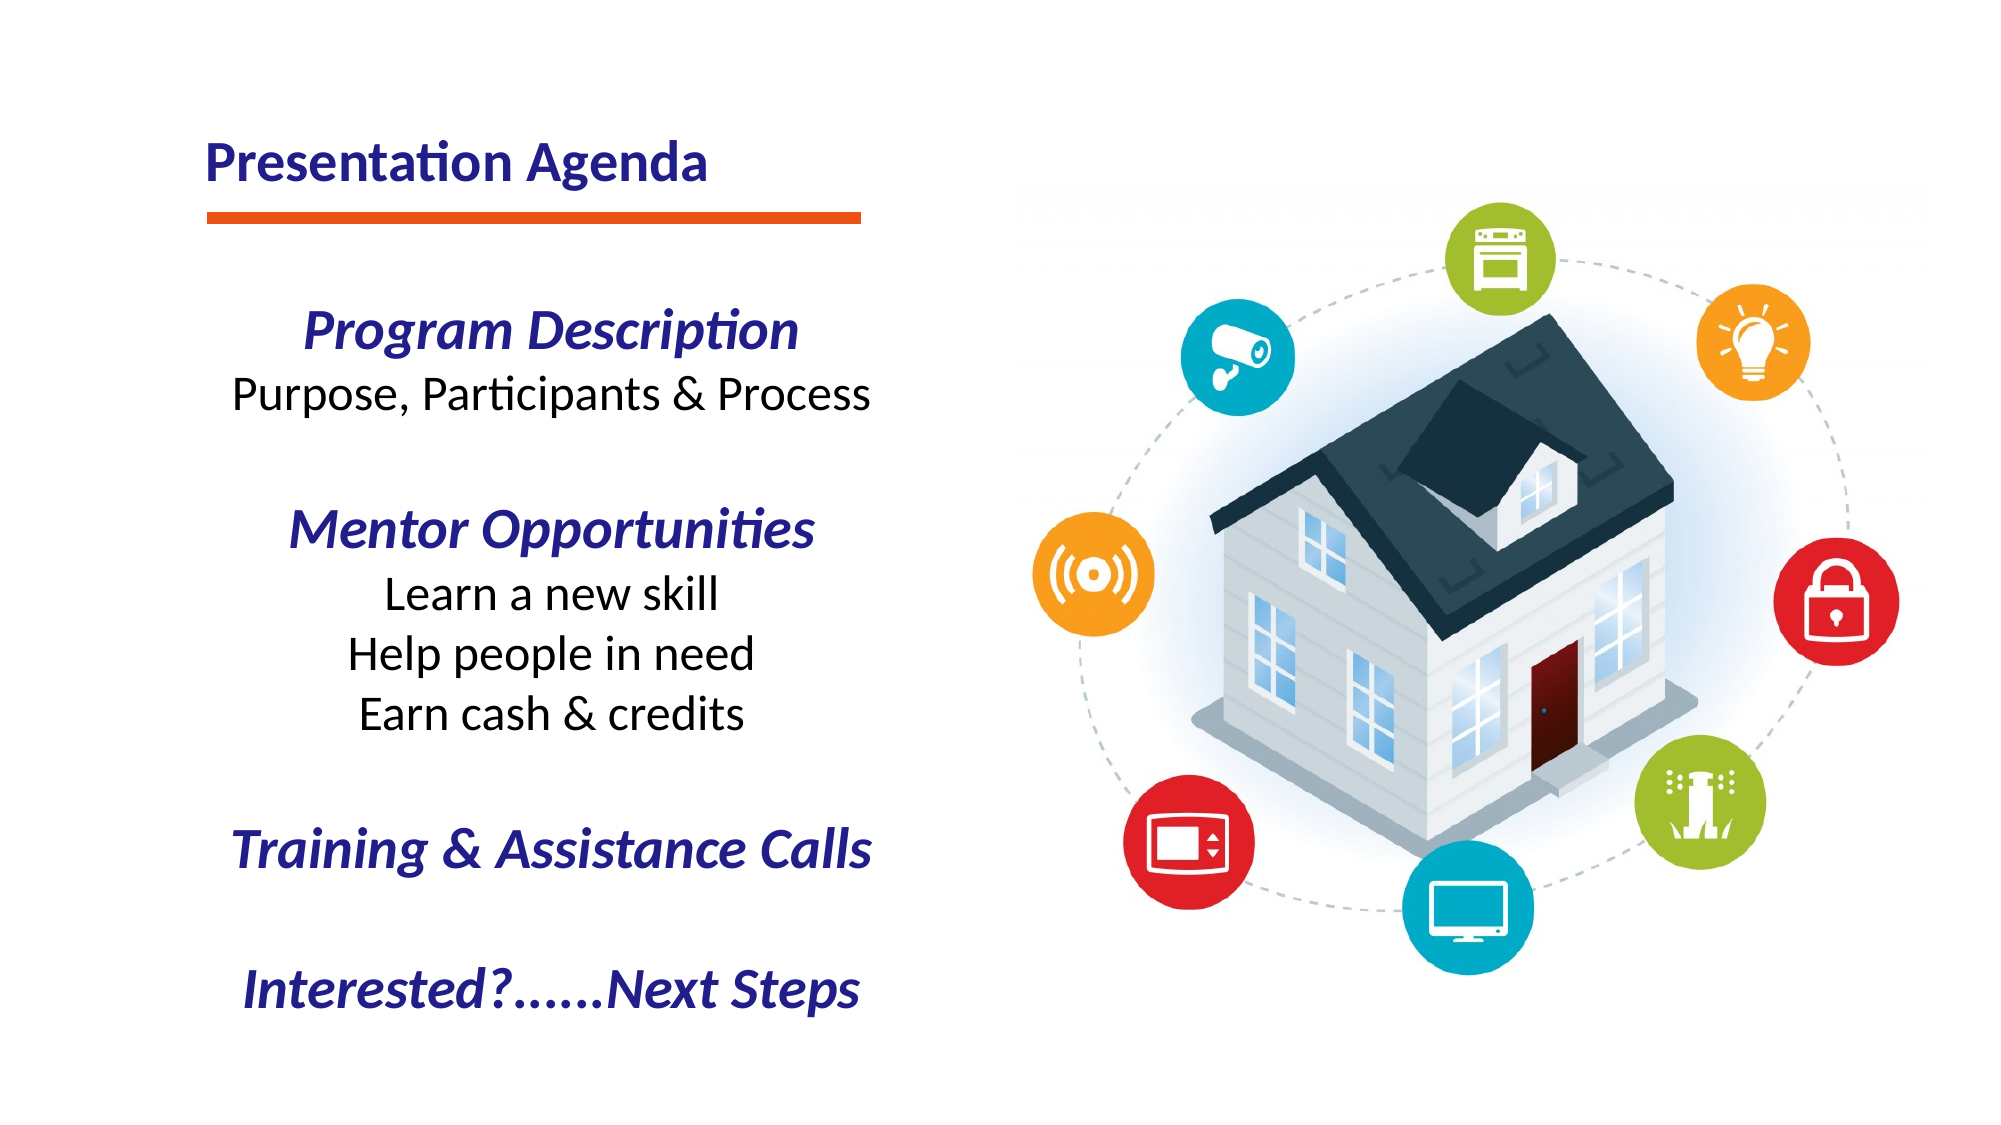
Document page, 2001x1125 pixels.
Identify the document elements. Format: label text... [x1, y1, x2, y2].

picture [1014, 157, 1928, 1015]
title Presentation Agenda [163, 123, 1372, 279]
text_box Program Description Purpose, Participants & Process Mentor Opportunities Learn a new skill Help people in need Earn cash & credits Training & Assistance Calls Interested?......Next Steps [0, 283, 1302, 1028]
